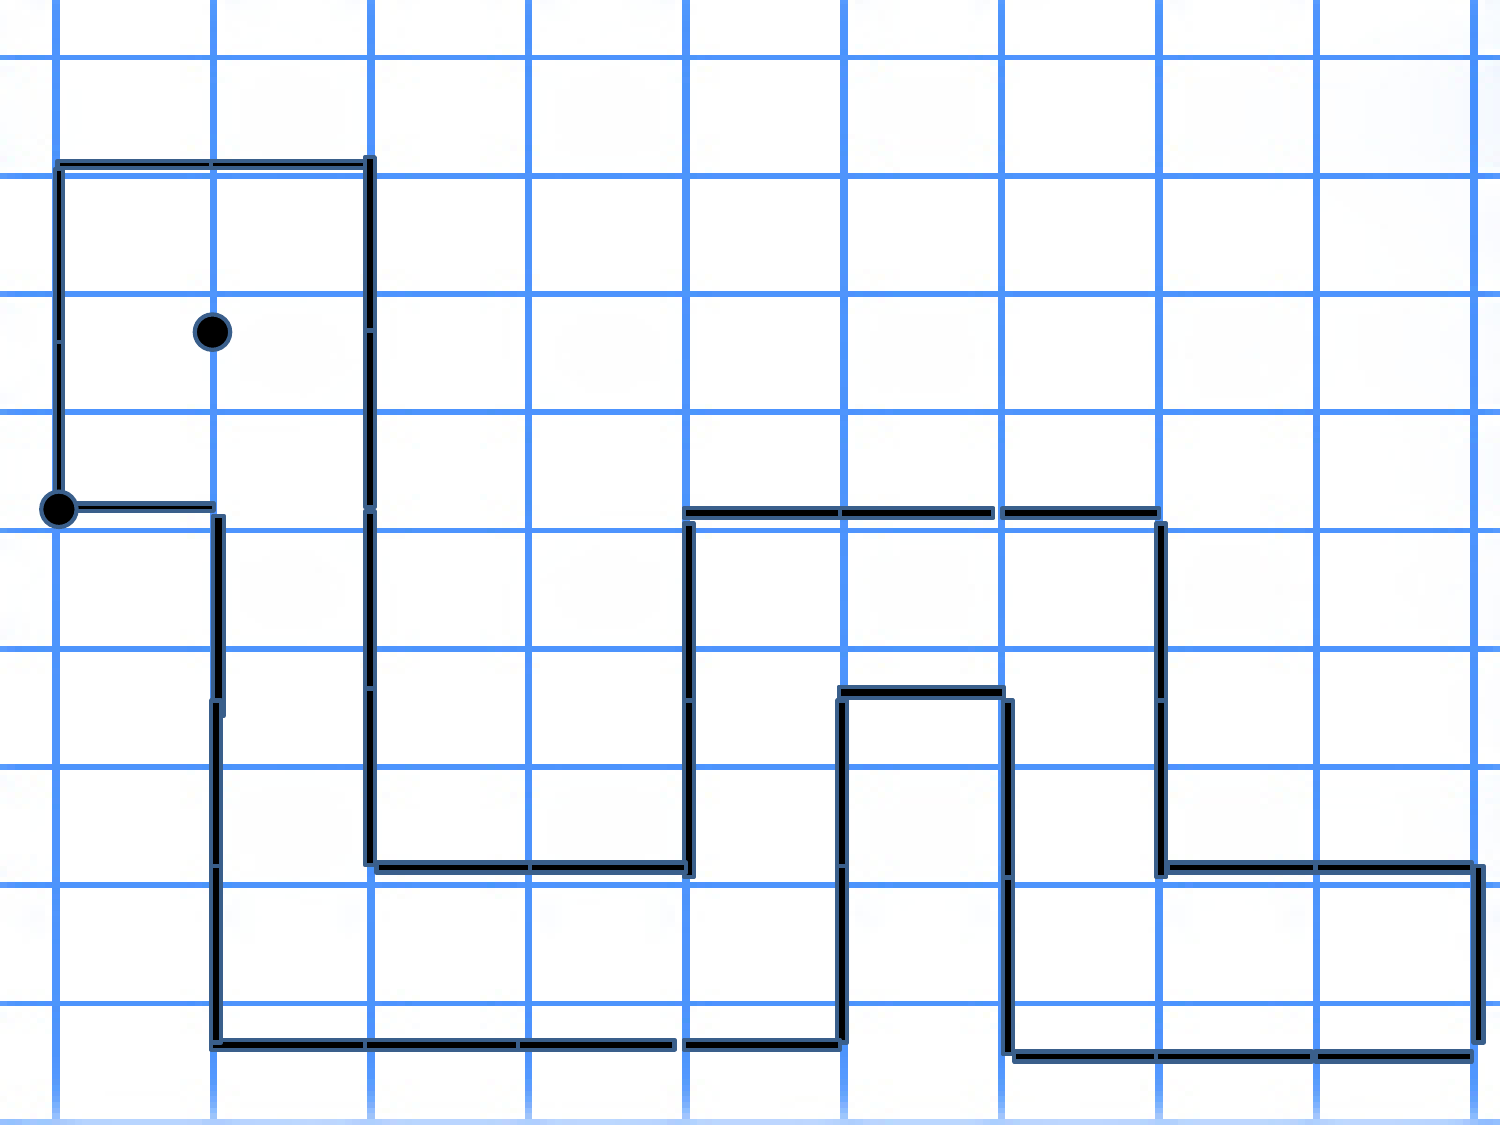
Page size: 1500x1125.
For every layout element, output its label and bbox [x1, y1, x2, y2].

text_box [29, 125, 1500, 1087]
picture [0, 0, 1500, 1125]
